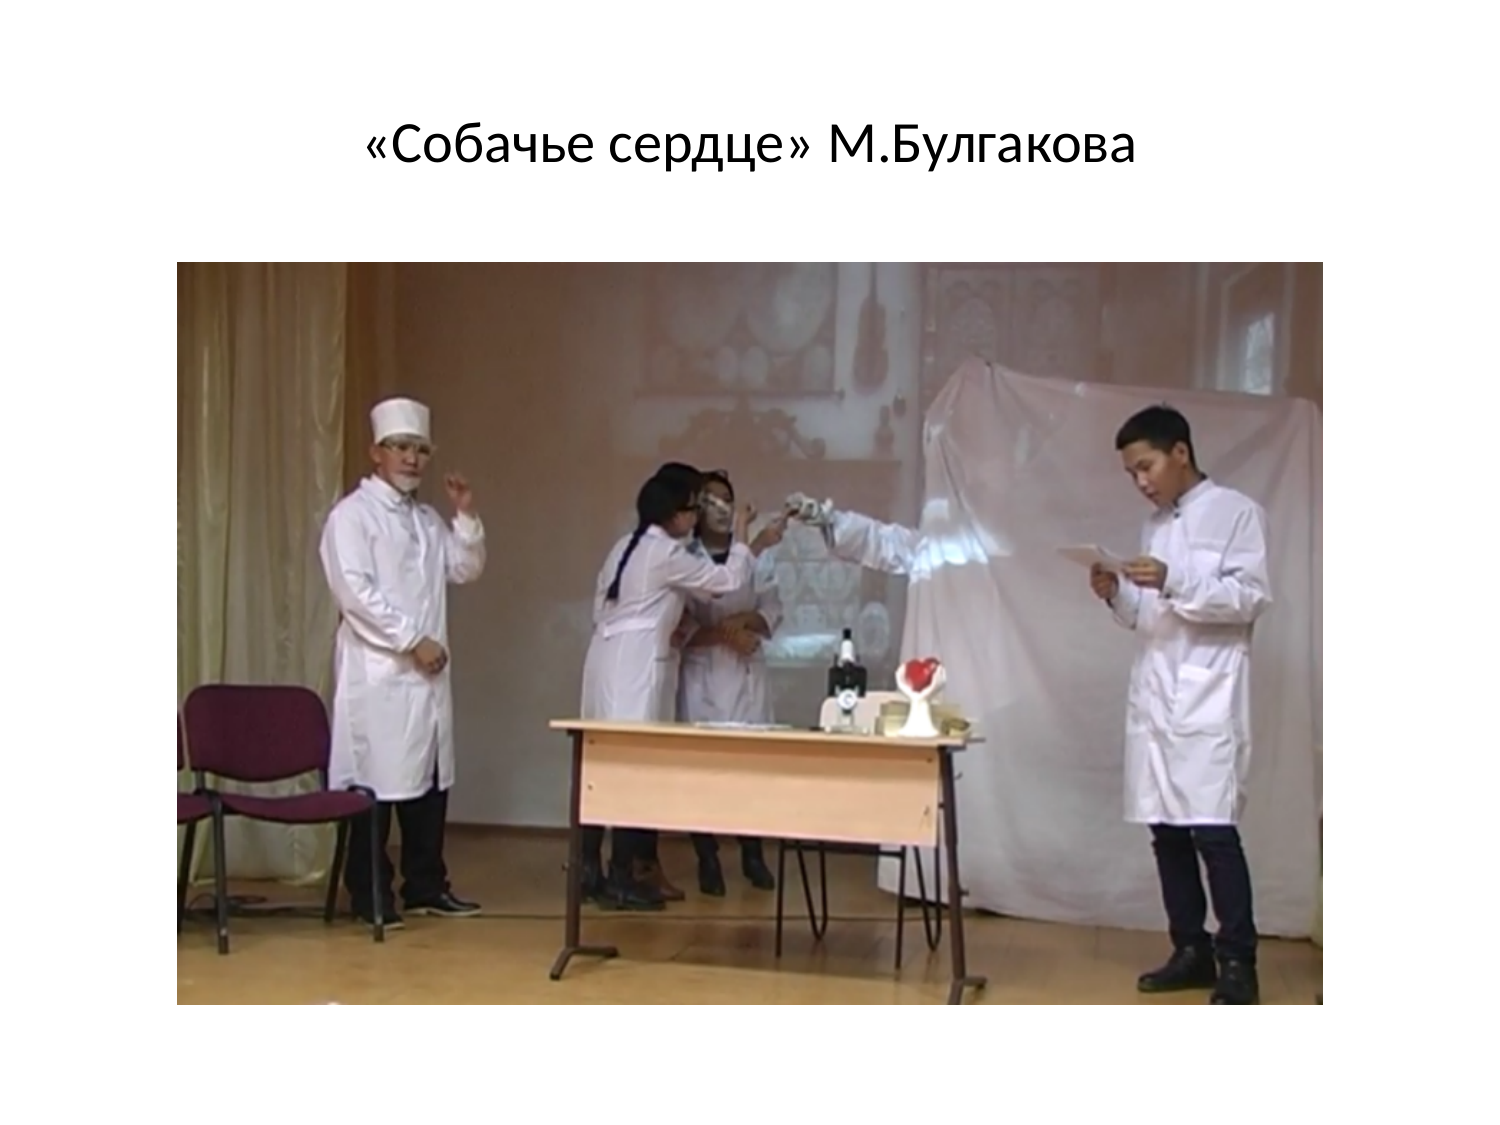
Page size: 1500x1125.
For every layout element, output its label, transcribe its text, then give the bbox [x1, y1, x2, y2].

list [177, 262, 1323, 1006]
title «Собачье сердце» М.Булгакова [75, 45, 1425, 233]
